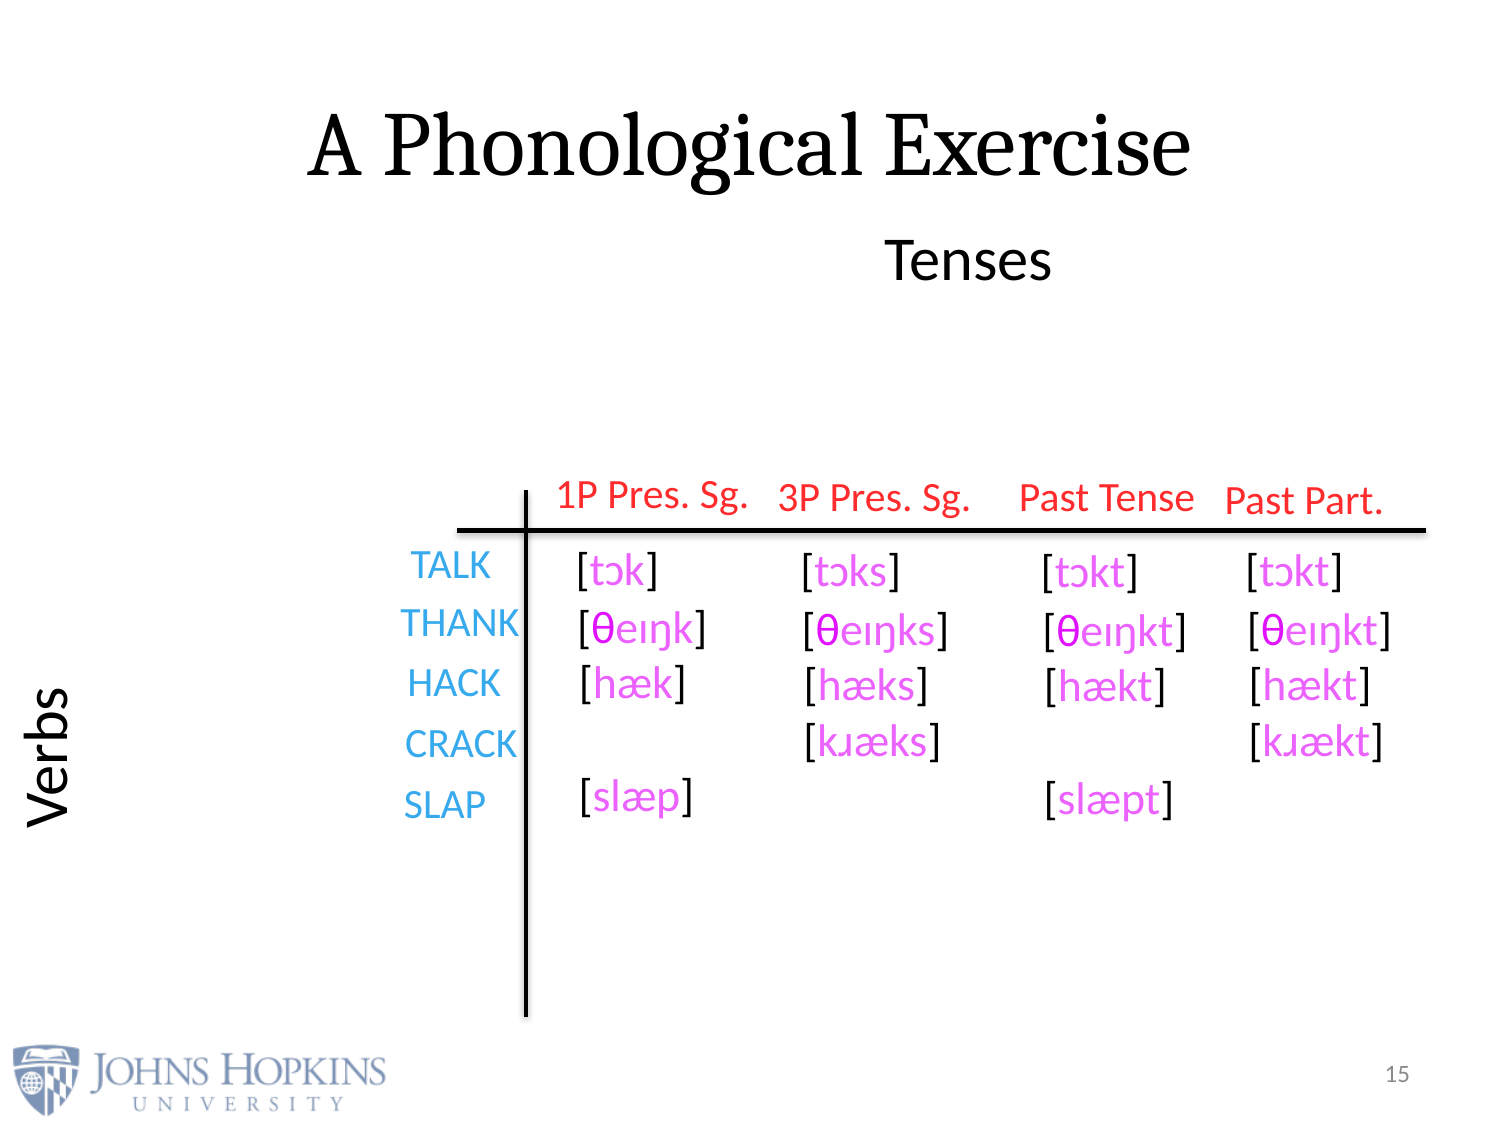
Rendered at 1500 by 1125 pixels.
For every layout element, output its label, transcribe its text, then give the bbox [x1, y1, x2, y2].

text_box 1P Pres. Sg. [540, 459, 765, 525]
text_box [hæk] [564, 645, 702, 716]
text_box [slæp] [563, 758, 710, 829]
text_box [tɔk] [560, 541, 674, 602]
text_box 3P Pres. Sg. [762, 462, 987, 527]
text_box [tɔks] [785, 541, 917, 604]
text_box [kɹækt] [1233, 702, 1400, 773]
text_box [θeɪŋk] [562, 590, 723, 661]
text_box Tenses [870, 210, 1069, 301]
text_box [θeɪŋks] [786, 592, 965, 662]
text_box [slæpt] [1028, 760, 1190, 831]
text_box [θeɪŋkt] [1232, 592, 1407, 662]
text_box TALK [395, 529, 507, 586]
text_box CRACK [390, 708, 521, 774]
text_box [hækt] [1029, 648, 1182, 718]
text_box Past Part. [1209, 465, 1400, 527]
text_box [hæks] [788, 647, 944, 702]
slide_number 15 [1074, 1042, 1425, 1103]
text_box THANK [531, 586, 535, 652]
text_box HACK [392, 652, 517, 708]
text_box [hækt] [1233, 647, 1387, 702]
title A Phonological Exercise [75, 45, 1425, 233]
text_box THANK [385, 586, 521, 652]
text_box Verbs [0, 671, 88, 844]
text_box [θeɪŋkt] [1027, 592, 1203, 663]
text_box [tɔkt] [1025, 541, 1154, 605]
text_box [kɹæks] [788, 702, 957, 773]
text_box SLAP [389, 769, 502, 834]
text_box Past Tense [1004, 462, 1211, 527]
text_box [tɔkt] [1230, 538, 1359, 604]
